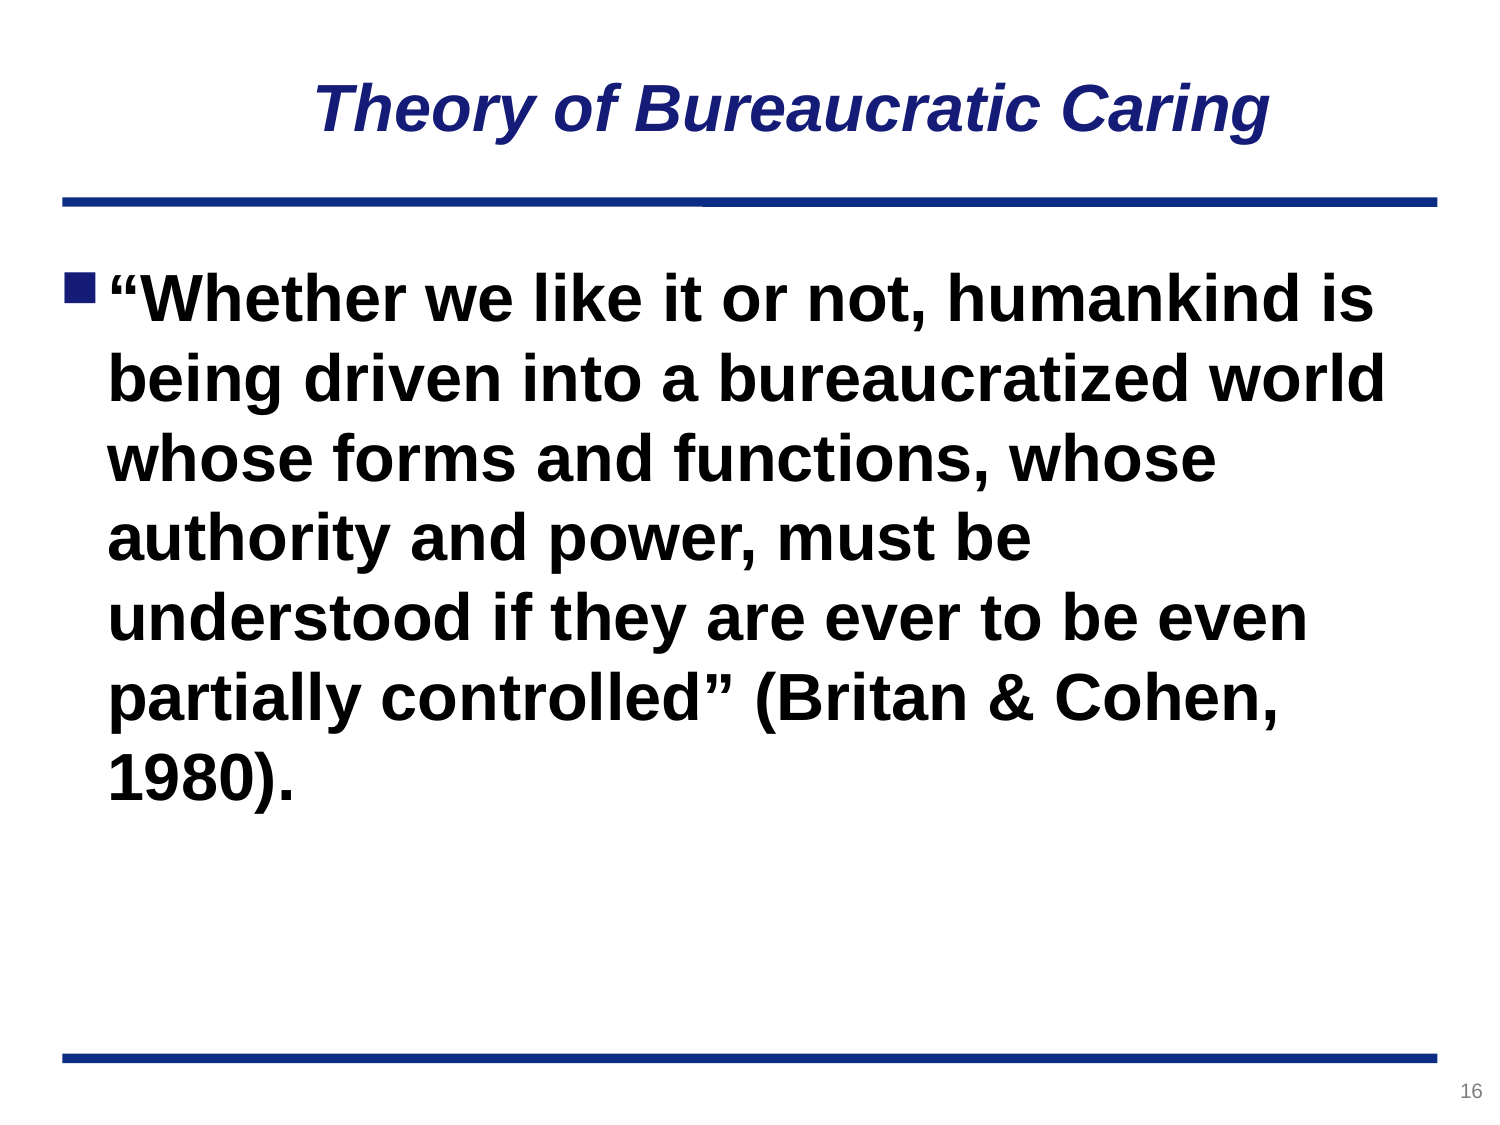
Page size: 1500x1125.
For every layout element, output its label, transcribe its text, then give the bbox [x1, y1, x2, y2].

list “Whether we like it or not, humankind is being driven into a bureaucratized world whose forms and functions, whose authority and power, must be understood if they are ever to be even partially controlled” (Britan & Cohen, 1980). [45, 246, 1423, 1025]
title Theory of Bureaucratic Caring [122, 11, 1288, 199]
slide_number 16 [1310, 1070, 1499, 1121]
